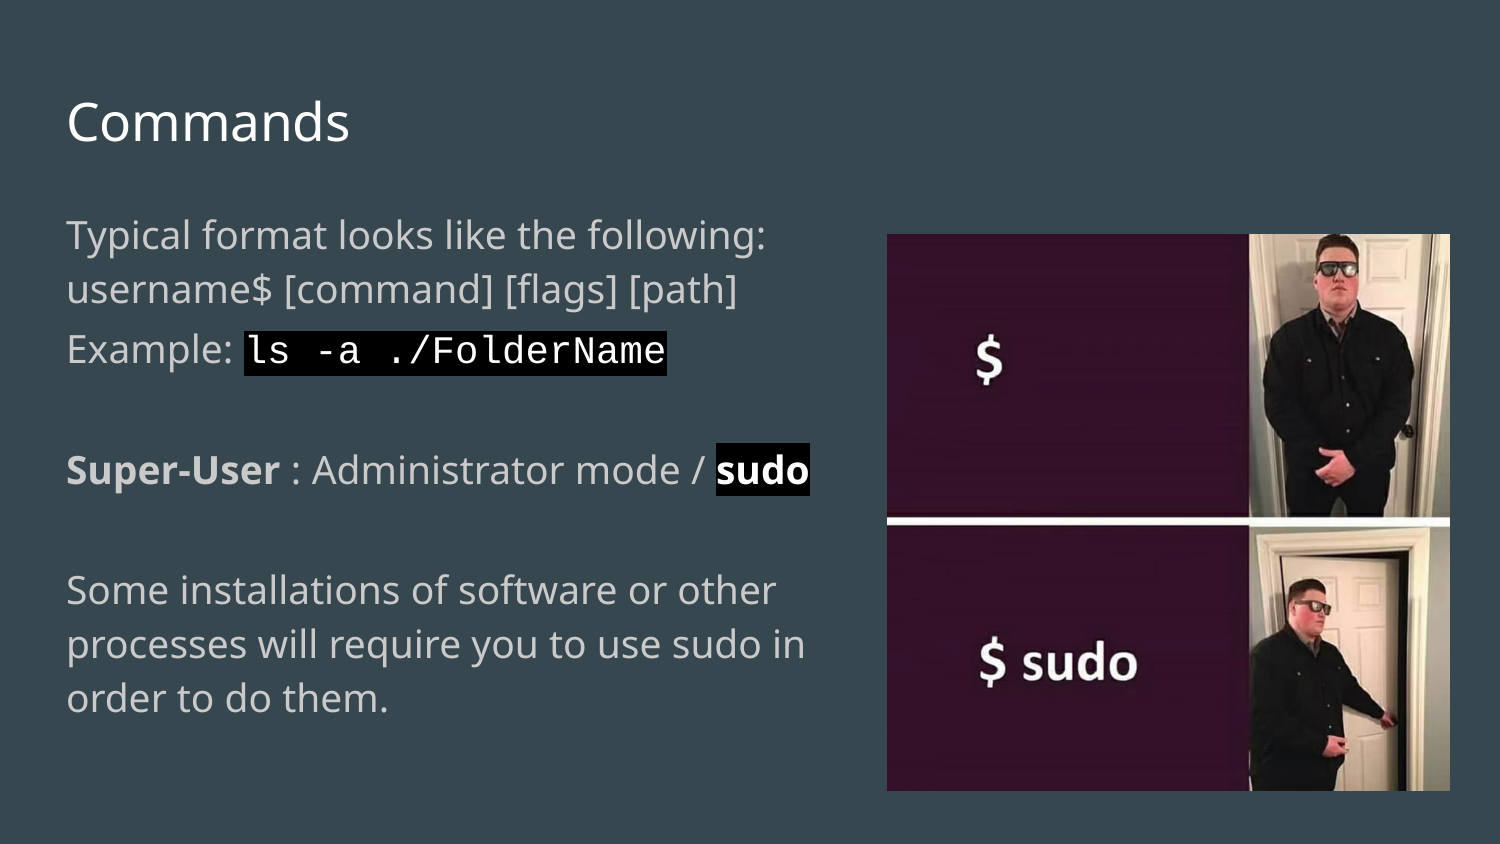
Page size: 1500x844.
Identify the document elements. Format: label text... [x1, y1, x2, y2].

list Typical format looks like the following: username$ [command] [flags] [path] Example: ls -a ./FolderName Super-User : Administrator mode / sudo Some installations of software or other processes will require you to use sudo in order to do them. [51, 189, 888, 750]
picture [887, 234, 1451, 791]
title Commands [51, 72, 1449, 167]
